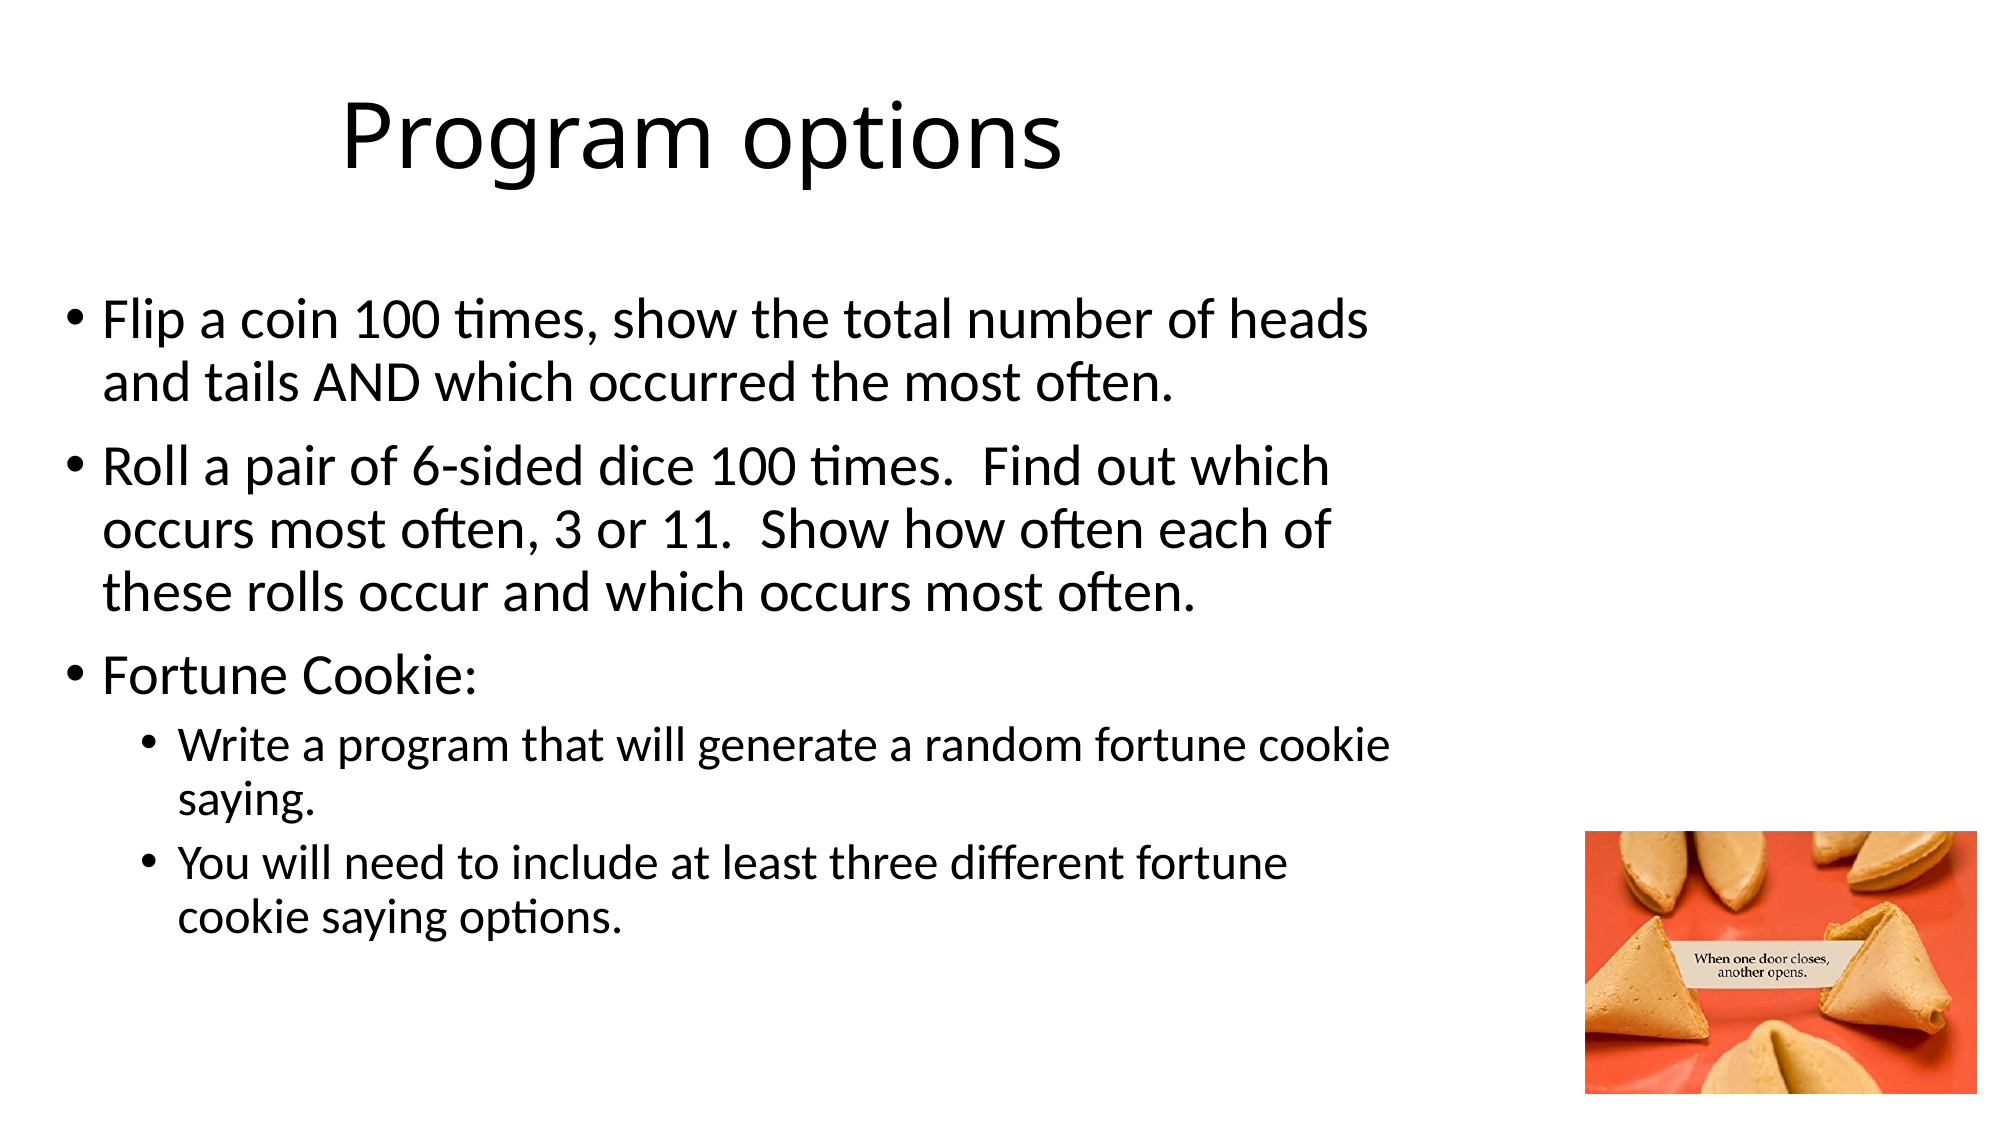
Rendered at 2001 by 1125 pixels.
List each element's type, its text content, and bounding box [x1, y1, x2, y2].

picture [1585, 831, 1977, 1094]
title Program options [324, 45, 1163, 233]
list Flip a coin 100 times, show the total number of heads and tails AND which occurred the most often. Roll a pair of 6-sided dice 100 times. Find out which occurs most often, 3 or 11. Show how often each of these rolls occur and which occurs most often. Fortune Cookie: Write a program that will generate a random fortune cookie saying. You will need to include at least three different fortune cookie saying options. [50, 281, 1438, 1055]
